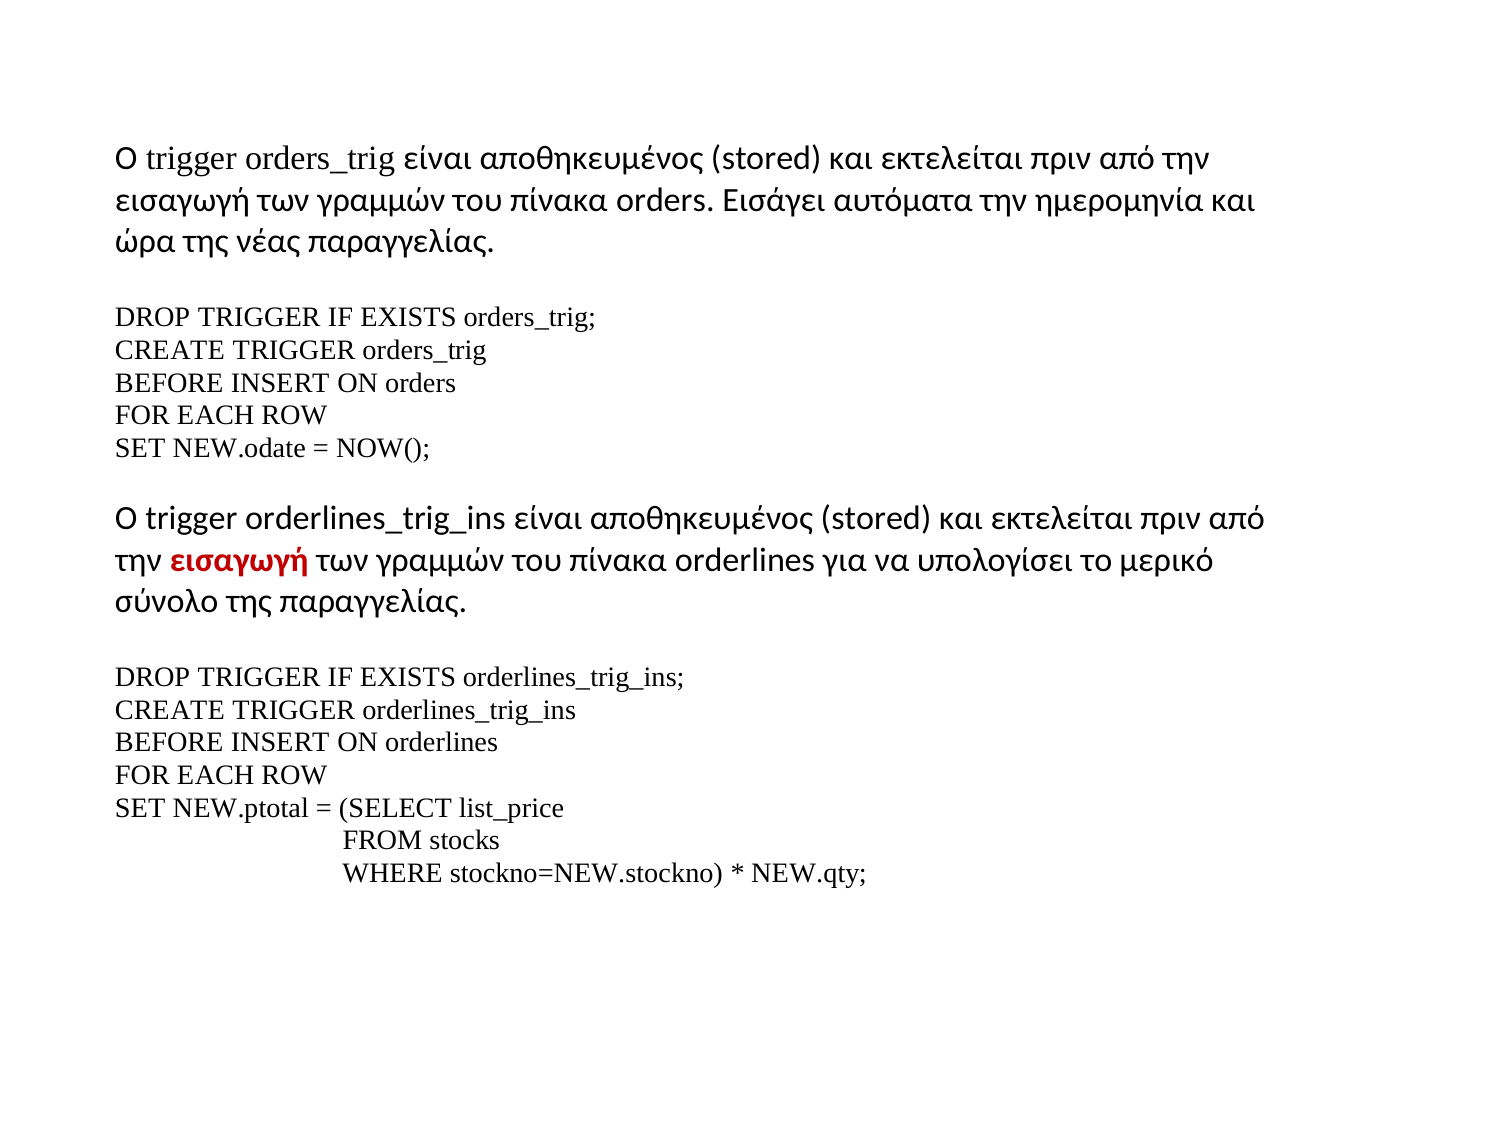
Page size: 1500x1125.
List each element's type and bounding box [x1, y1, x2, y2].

text_box [114, 136, 1297, 929]
